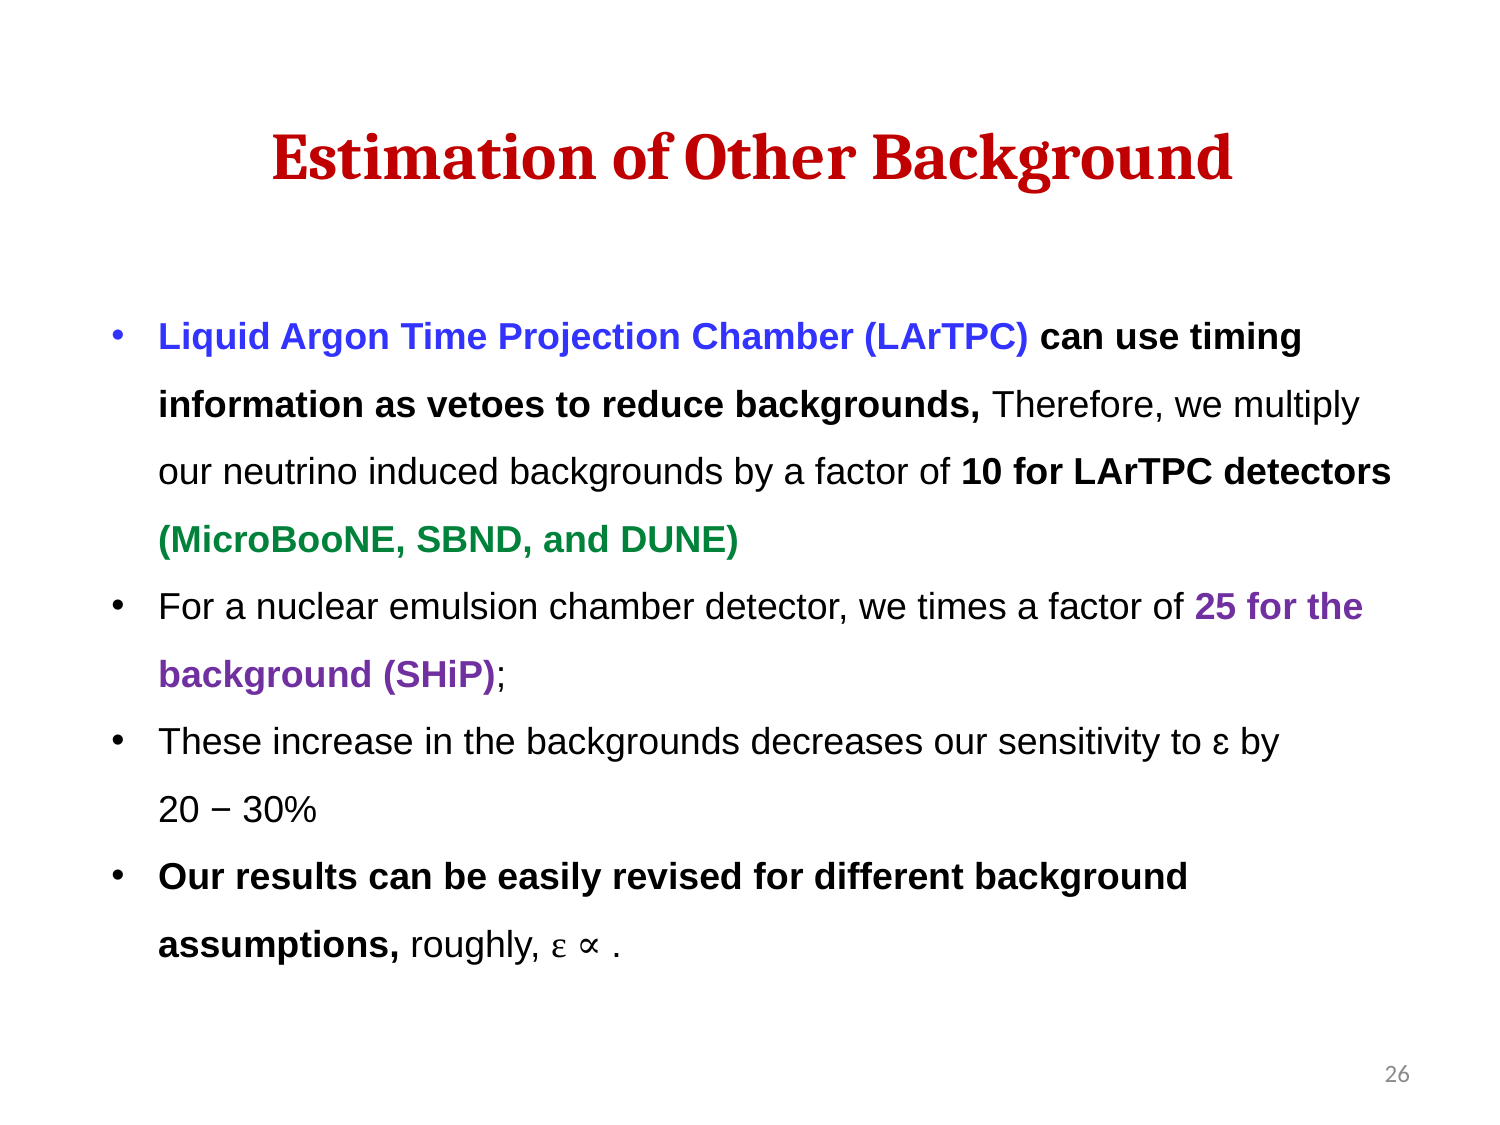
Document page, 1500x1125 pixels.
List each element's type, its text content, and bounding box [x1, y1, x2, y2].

slide_number 26 [1074, 1042, 1425, 1103]
title Estimation of Other Background [233, 81, 1288, 224]
